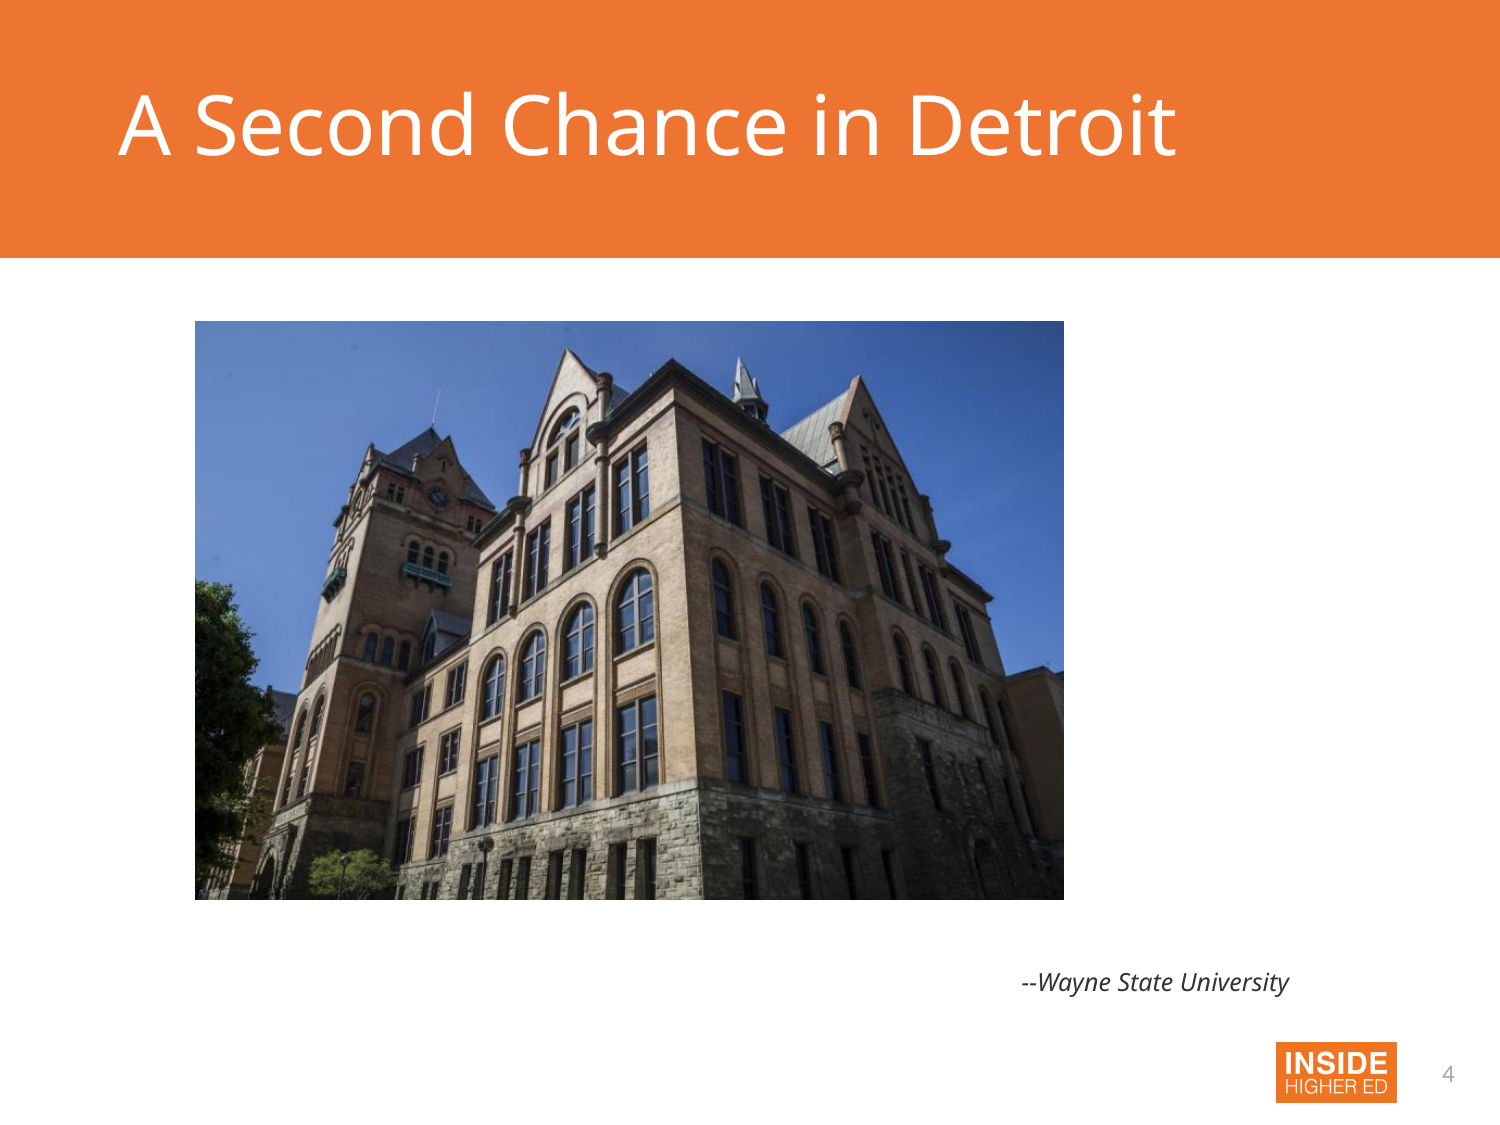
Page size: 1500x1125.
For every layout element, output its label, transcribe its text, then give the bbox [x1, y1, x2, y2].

picture [195, 321, 1064, 900]
list --Wayne State University [103, 321, 1397, 992]
picture [1276, 1042, 1397, 1103]
title A Second Chance in Detroit [103, 0, 1397, 256]
